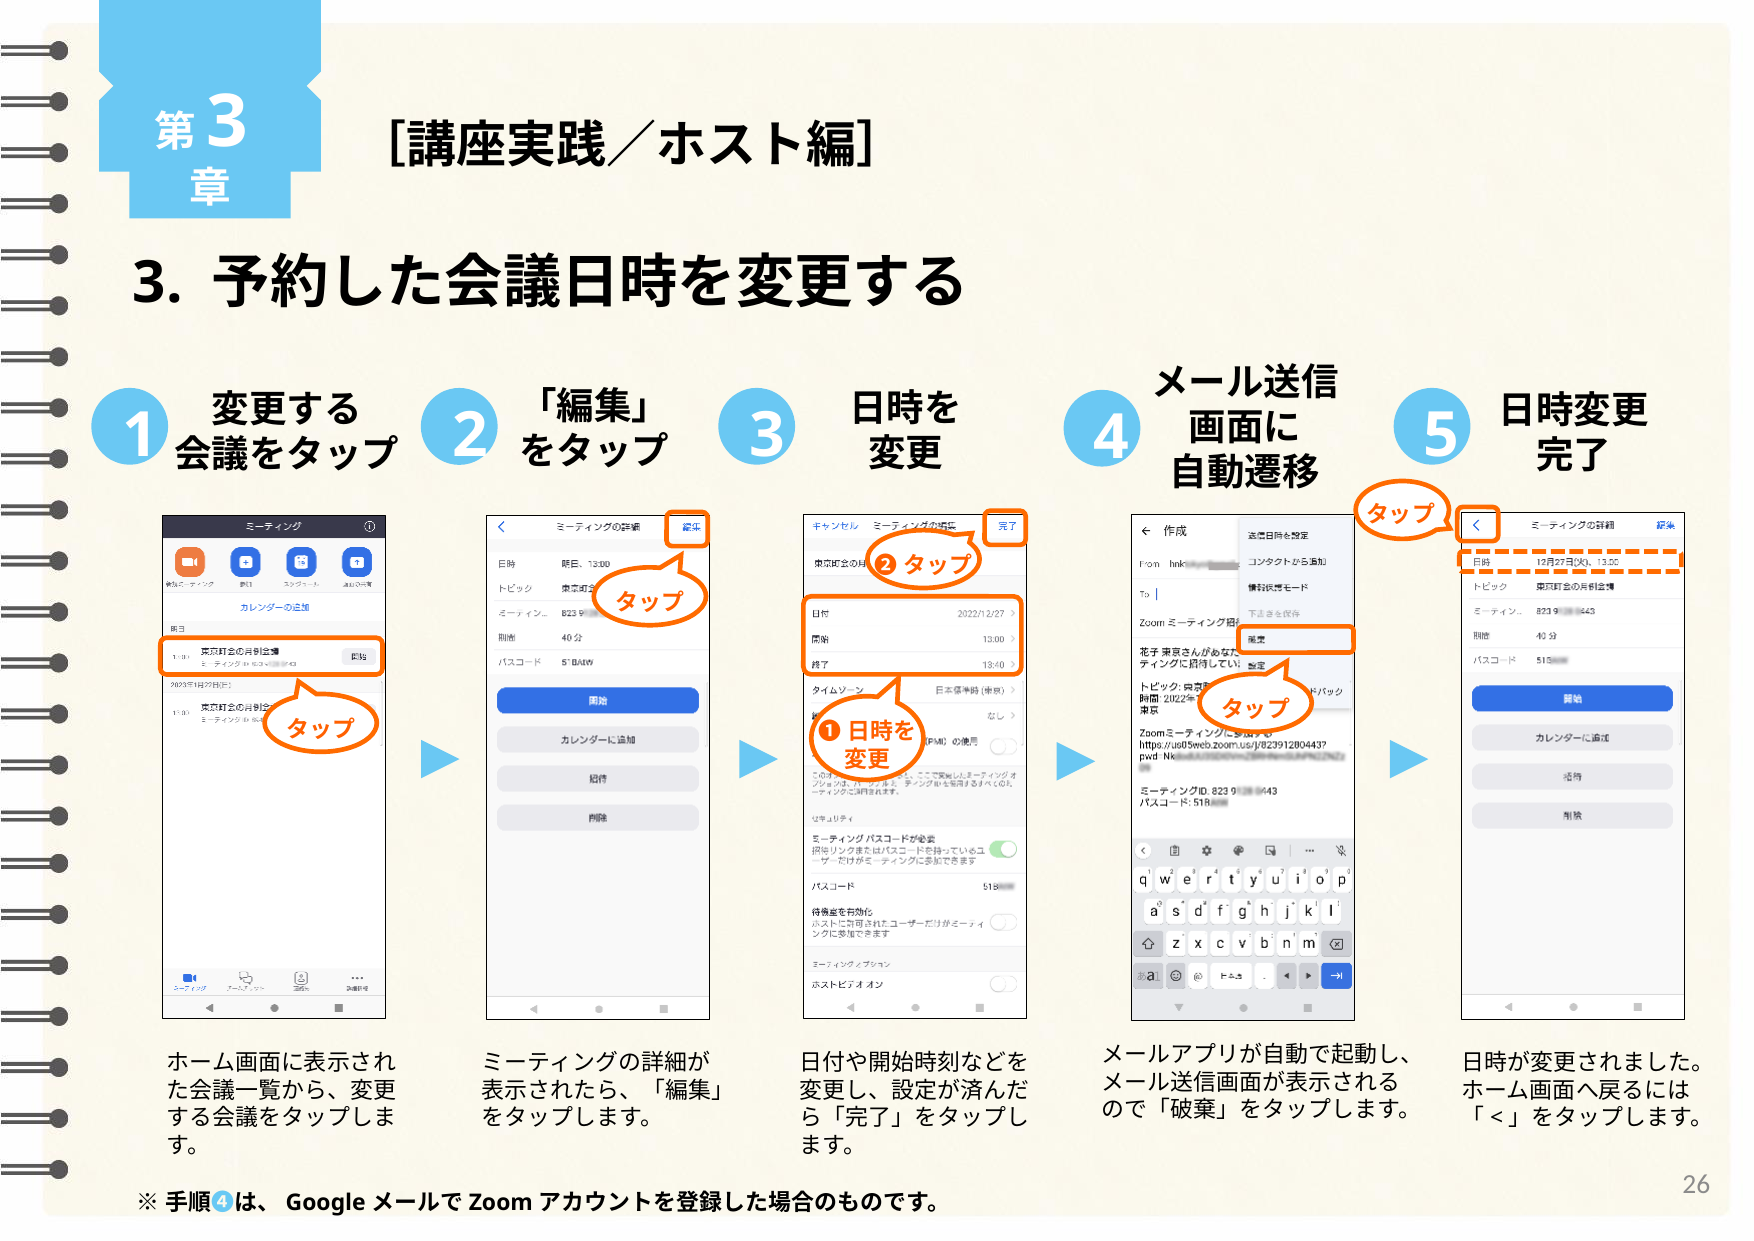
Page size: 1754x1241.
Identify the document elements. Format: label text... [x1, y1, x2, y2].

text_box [1190, 673, 1321, 732]
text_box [419, 374, 769, 1139]
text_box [858, 530, 989, 588]
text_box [99, 0, 321, 172]
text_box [718, 376, 1050, 1167]
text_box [91, 377, 461, 1167]
text_box ※手順❹は、GoogleメールでZoomアカウントを登録した場合のものです。 [121, 1180, 983, 1223]
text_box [584, 567, 716, 626]
text_box ［講座実践／ホスト編］ [342, 104, 1220, 180]
text_box [1055, 740, 1063, 783]
text_box 3. 予約した会議日時を変更する [118, 236, 1485, 322]
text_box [801, 696, 933, 780]
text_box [255, 693, 387, 752]
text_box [1393, 378, 1749, 1139]
picture [0, 0, 1754, 1241]
slide_number 26 [1330, 1149, 1726, 1216]
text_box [1335, 480, 1466, 539]
text_box メールアプリが自動で起動し、メール送信画面が表示される ので「破棄」をタップします。 [1086, 1032, 1425, 1150]
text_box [1063, 350, 1419, 1021]
